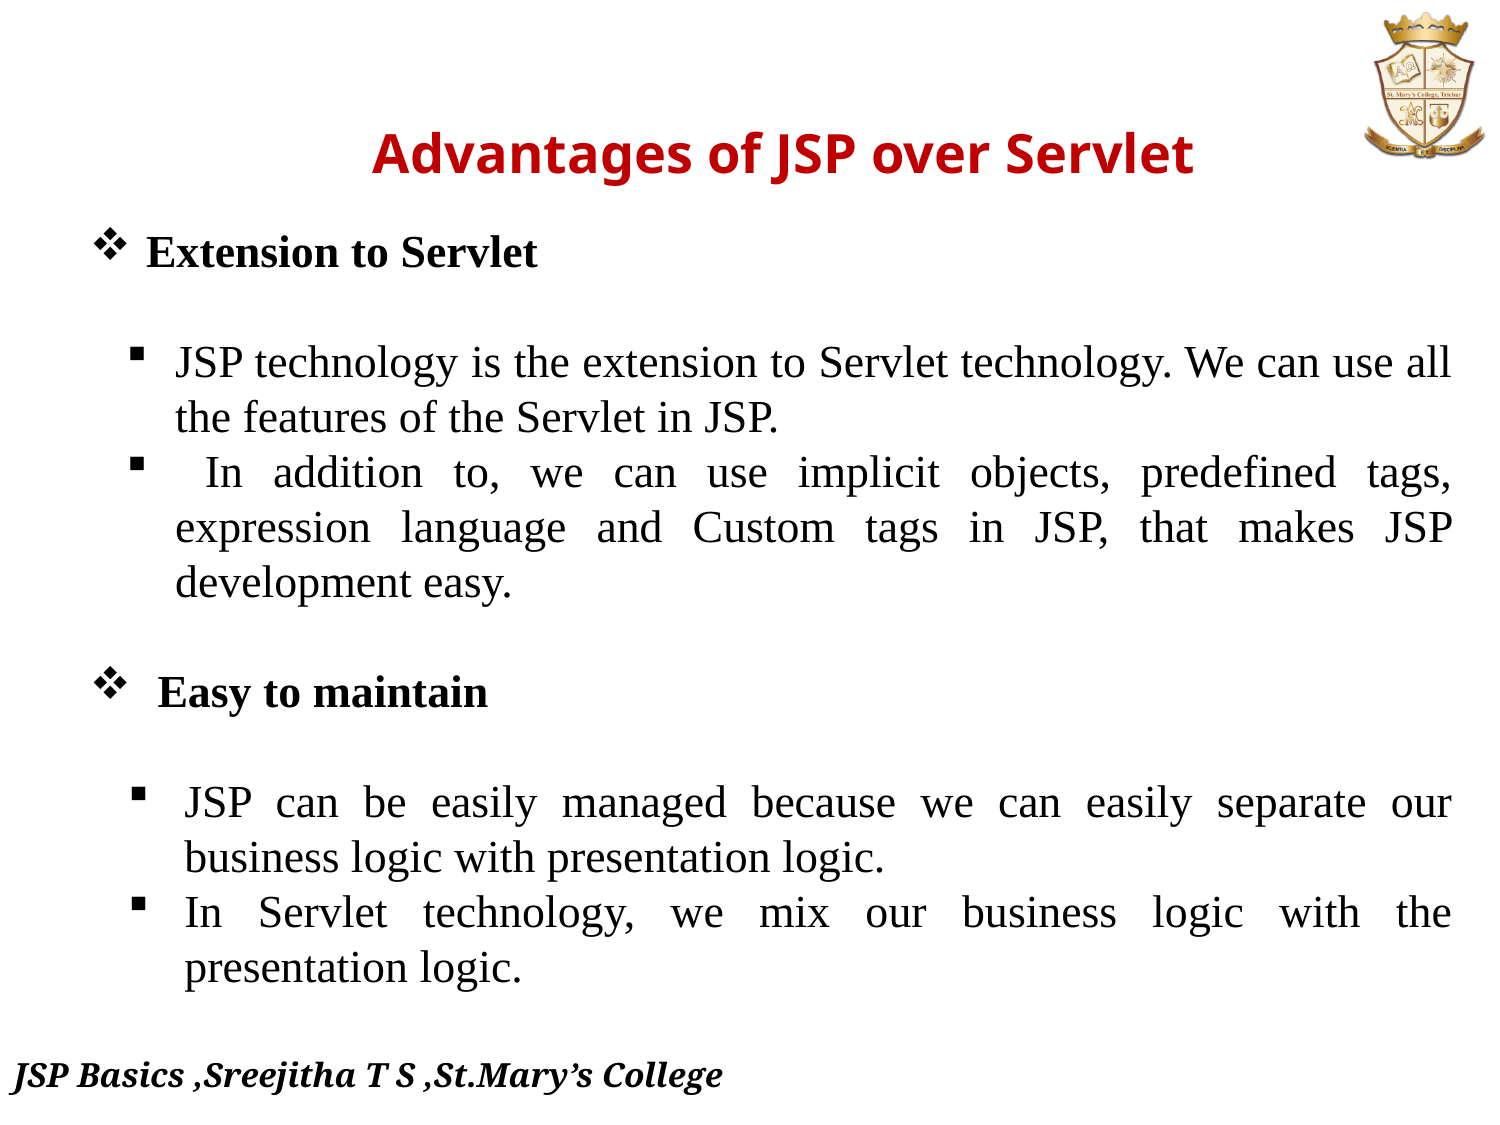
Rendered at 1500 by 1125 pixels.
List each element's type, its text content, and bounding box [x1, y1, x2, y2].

text_box Advantages of JSP over Servlet [144, 43, 1424, 193]
picture [1342, 0, 1500, 183]
text_box JSP Basics ,Sreejitha T S ,St.Mary’s College [0, 1046, 75, 1102]
text_box Extension to Servlet JSP technology is the extension to Servlet technology. We can use all the features of the Servlet in JSP. In addition to, we can use implicit objects, predefined tags, expression language and Custom tags in JSP, that makes JSP development easy. Easy to maintain JSP can be easily managed because we can easily separate our business logic with presentation logic. In Servlet technology, we mix our business logic with the presentation logic. [75, 214, 1468, 1109]
